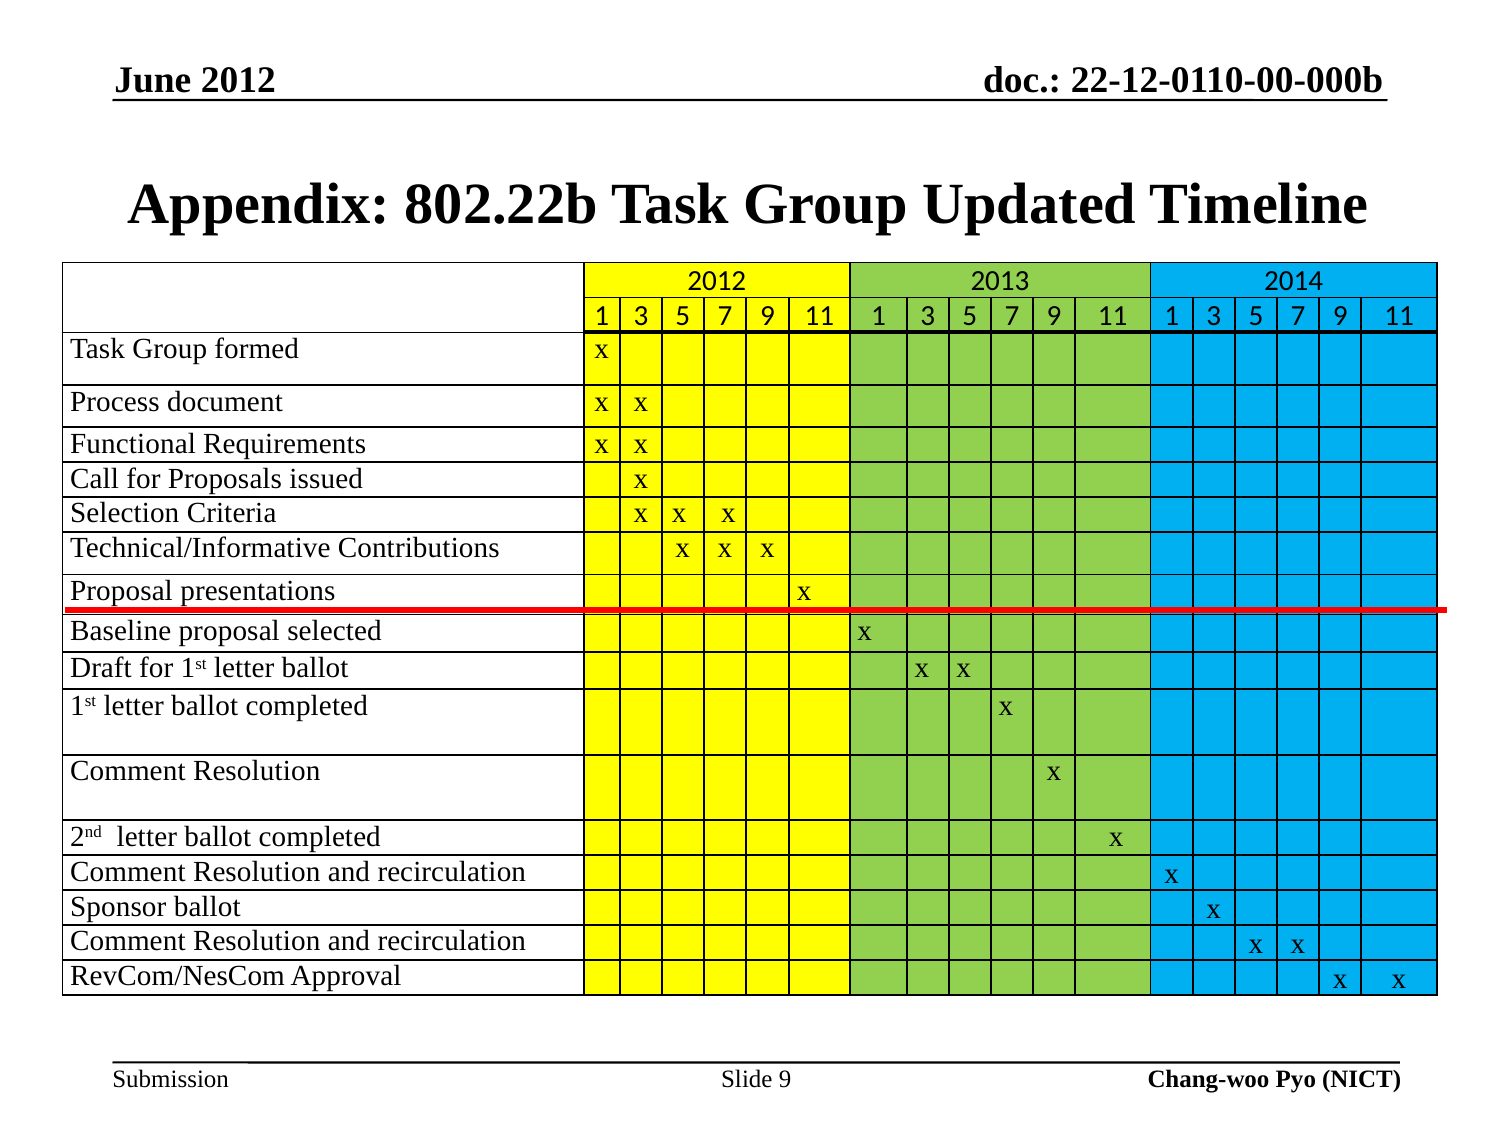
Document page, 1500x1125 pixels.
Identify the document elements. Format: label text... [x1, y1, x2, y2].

table_cell [992, 891, 1032, 924]
table_cell [747, 619, 788, 651]
table_cell [1320, 334, 1360, 384]
table_cell [950, 926, 990, 959]
table_cell [790, 856, 849, 889]
table_cell [663, 821, 703, 854]
table_cell [1034, 821, 1074, 854]
table_cell [1194, 575, 1234, 607]
table_cell [1034, 498, 1074, 531]
table_cell Baseline proposal selected [63, 615, 583, 651]
table_cell [1076, 463, 1150, 496]
table_cell [747, 961, 788, 994]
table_cell [705, 386, 745, 426]
table_cell [992, 386, 1032, 426]
table_cell [1278, 891, 1318, 924]
table_cell [663, 428, 703, 461]
table_cell [1076, 575, 1150, 607]
table_cell 2nd letter ballot completed [63, 821, 583, 854]
table_cell [663, 690, 703, 754]
table_cell [1151, 575, 1192, 607]
table_cell [705, 428, 745, 461]
table_cell x [1362, 961, 1436, 994]
table_cell 9 [747, 298, 788, 330]
table_cell [851, 961, 906, 994]
table_cell Sponsor ballot [63, 891, 583, 924]
table_cell [790, 690, 849, 754]
table_cell [851, 533, 906, 574]
table_cell [1236, 498, 1276, 531]
table_cell [585, 891, 619, 924]
table_cell [1034, 856, 1074, 889]
table_cell x [908, 653, 948, 688]
table_cell [1320, 498, 1360, 531]
table_cell [1362, 856, 1436, 889]
table_cell [950, 756, 990, 819]
table_cell [747, 891, 788, 924]
table_cell Proposal presentations [63, 575, 583, 612]
table_cell [747, 575, 788, 607]
table_cell [790, 463, 849, 496]
table_cell [908, 891, 948, 924]
table_cell [585, 463, 619, 496]
table_cell [663, 926, 703, 959]
table_cell [1320, 821, 1360, 854]
table_cell x [1076, 821, 1150, 854]
table_cell x [1236, 926, 1276, 959]
table_cell [585, 690, 619, 754]
table_cell 1st letter ballot completed [63, 690, 583, 754]
table_cell [747, 821, 788, 854]
table_cell [747, 856, 788, 889]
table_cell [950, 498, 990, 531]
table_cell [621, 653, 661, 688]
table_cell [663, 575, 703, 607]
slide_number Slide 9 [712, 1061, 800, 1093]
table_cell [705, 575, 745, 607]
table_cell [790, 891, 849, 924]
table_cell Draft for 1st letter ballot [63, 653, 583, 688]
table_cell [747, 653, 788, 688]
table_cell x [790, 575, 849, 607]
table_cell [1194, 334, 1234, 384]
table_cell [1194, 619, 1234, 651]
table_cell x [950, 653, 990, 688]
table_cell [1236, 575, 1276, 607]
table_cell [950, 575, 990, 607]
table_cell [1151, 334, 1192, 384]
table_cell [663, 334, 703, 384]
table_cell [621, 619, 661, 651]
table_cell [1151, 463, 1192, 496]
table_cell [585, 926, 619, 959]
table_cell [1236, 463, 1276, 496]
table_cell [1320, 891, 1360, 924]
table_cell [63, 297, 583, 332]
table_cell [908, 690, 948, 754]
table_cell [851, 756, 906, 819]
table_cell [705, 463, 745, 496]
table_cell [663, 653, 703, 688]
table_cell [1194, 926, 1234, 959]
table_cell Functional Requirements [63, 428, 583, 461]
table_cell [1034, 690, 1074, 754]
table_cell [1362, 533, 1436, 574]
table_cell [585, 821, 619, 854]
table_cell [1236, 891, 1276, 924]
table_cell [1278, 533, 1318, 574]
table_header 2013 [851, 263, 1150, 297]
table_cell [705, 690, 745, 754]
table_cell [1151, 653, 1192, 688]
table_cell [621, 961, 661, 994]
table_cell x [1034, 756, 1074, 819]
table_cell [1076, 428, 1150, 461]
table_cell [851, 334, 906, 384]
table_cell [585, 856, 619, 889]
table_cell [1320, 619, 1360, 651]
table_cell 9 [1320, 298, 1360, 330]
table_cell [790, 428, 849, 461]
table_cell [1194, 821, 1234, 854]
table_cell [851, 498, 906, 531]
table_cell [790, 619, 849, 651]
table_cell [851, 575, 906, 607]
table_cell [1034, 619, 1074, 651]
table_cell [747, 334, 788, 384]
table_cell [621, 891, 661, 924]
table_cell [1151, 926, 1192, 959]
table_cell [705, 961, 745, 994]
table_cell [851, 690, 906, 754]
table_cell [950, 690, 990, 754]
table_cell [1362, 619, 1436, 651]
table_cell [1034, 386, 1074, 426]
table_cell 1 [1151, 298, 1192, 330]
table_cell [950, 428, 990, 461]
table_cell Technical/Informative Contributions [63, 533, 583, 574]
table_cell [950, 619, 990, 651]
table_cell [1076, 498, 1150, 531]
table_cell [950, 856, 990, 889]
table_cell [705, 926, 745, 959]
table_cell [1320, 463, 1360, 496]
table_cell [1034, 533, 1074, 574]
table_cell [747, 498, 788, 531]
table_cell [992, 926, 1032, 959]
table_cell 5 [1236, 298, 1276, 330]
table_cell 11 [1362, 298, 1436, 330]
table_cell [1236, 653, 1276, 688]
table_cell [1076, 619, 1150, 651]
table_cell [1034, 428, 1074, 461]
table_cell [1236, 334, 1276, 384]
table_cell [992, 856, 1032, 889]
table_cell [1194, 498, 1234, 531]
table_cell [1236, 961, 1276, 994]
table_cell x [621, 428, 661, 461]
table_cell [663, 961, 703, 994]
table_cell [1320, 428, 1360, 461]
table_cell [585, 653, 619, 688]
table_cell [1320, 856, 1360, 889]
table_cell 5 [663, 298, 703, 330]
table_cell x [621, 498, 661, 531]
table_cell [992, 821, 1032, 854]
table_cell [1278, 619, 1318, 651]
table_cell [621, 926, 661, 959]
table_cell [1076, 386, 1150, 426]
table_cell [1278, 498, 1318, 531]
table_cell 3 [621, 298, 661, 330]
table_cell [1236, 756, 1276, 819]
table_cell [1194, 690, 1234, 754]
table_cell [1076, 334, 1150, 384]
table_cell [705, 891, 745, 924]
table_cell [621, 533, 661, 574]
table_cell [705, 334, 745, 384]
table_cell [1034, 334, 1074, 384]
table_cell [851, 821, 906, 854]
table_cell 1 [585, 298, 619, 330]
table_cell [950, 334, 990, 384]
table_cell [1236, 619, 1276, 651]
table_cell [585, 533, 619, 574]
table_cell [908, 498, 948, 531]
table_cell [1034, 961, 1074, 994]
table_cell [585, 961, 619, 994]
title Appendix: 802.22b Task Group Updated Timeline [53, 112, 1459, 288]
table_cell [1278, 463, 1318, 496]
table_cell x [1320, 961, 1360, 994]
table_cell [1194, 961, 1234, 994]
table_cell 3 [1194, 298, 1234, 330]
table_cell [1194, 533, 1234, 574]
table_cell [908, 533, 948, 574]
table_cell RevCom/NesCom Approval [63, 961, 583, 994]
table_cell [992, 498, 1032, 531]
table_cell [585, 498, 619, 531]
table_cell [790, 961, 849, 994]
table_cell [621, 690, 661, 754]
table_cell [1194, 856, 1234, 889]
table_cell [950, 821, 990, 854]
table_cell Comment Resolution and recirculation [63, 926, 583, 959]
table_cell [747, 756, 788, 819]
table_cell [1278, 856, 1318, 889]
table_cell 7 [1278, 298, 1318, 330]
table_cell [1236, 428, 1276, 461]
table_cell [1076, 653, 1150, 688]
table_cell [790, 653, 849, 688]
table_cell [1362, 926, 1436, 959]
table_cell [747, 386, 788, 426]
table_cell [1151, 386, 1192, 426]
table_cell x [1151, 856, 1192, 889]
table_cell [663, 386, 703, 426]
table_cell [851, 428, 906, 461]
table_cell [1194, 428, 1234, 461]
table_cell [790, 386, 849, 426]
table_cell [908, 756, 948, 819]
table_cell [1320, 926, 1360, 959]
table_cell [705, 756, 745, 819]
table_cell [705, 856, 745, 889]
table_cell [1362, 386, 1436, 426]
table_cell [1151, 498, 1192, 531]
table_cell [1362, 498, 1436, 531]
table_cell [1236, 690, 1276, 754]
table_cell [1320, 690, 1360, 754]
table_cell x [585, 428, 619, 461]
table_cell [790, 334, 849, 384]
table_cell x [621, 386, 661, 426]
table_cell [992, 756, 1032, 819]
table_cell [747, 428, 788, 461]
table_cell [908, 428, 948, 461]
table_cell [1194, 463, 1234, 496]
table_cell [1278, 690, 1318, 754]
table_cell x [1278, 926, 1318, 959]
table_cell [851, 653, 906, 688]
table_cell [908, 463, 948, 496]
table_cell [1034, 891, 1074, 924]
table_cell [1320, 756, 1360, 819]
table_cell [950, 961, 990, 994]
table_cell [585, 575, 619, 607]
table_cell x [663, 533, 703, 574]
table_cell [1076, 533, 1150, 574]
table_cell [1076, 756, 1150, 819]
table_cell [1151, 619, 1192, 651]
table_cell 3 [908, 298, 948, 330]
table_cell x [621, 463, 661, 496]
table_cell x [705, 498, 745, 531]
table_cell [1151, 821, 1192, 854]
table_cell [851, 856, 906, 889]
table_cell [908, 334, 948, 384]
table_cell [1278, 961, 1318, 994]
table_cell 5 [950, 298, 990, 330]
table_cell x [851, 619, 906, 651]
table_cell [1278, 428, 1318, 461]
table_cell Process document [63, 386, 583, 426]
table_cell x [585, 386, 619, 426]
table_cell [992, 463, 1032, 496]
table_cell [851, 386, 906, 426]
table_cell [1320, 386, 1360, 426]
table_cell [790, 533, 849, 574]
table_cell [1151, 756, 1192, 819]
table_header [63, 263, 583, 297]
table_cell [1278, 821, 1318, 854]
table_cell [908, 575, 948, 607]
table_cell [908, 821, 948, 854]
table_cell [1151, 961, 1192, 994]
table_cell x [747, 533, 788, 574]
table_cell [992, 619, 1032, 651]
table_cell [992, 653, 1032, 688]
table_cell [950, 891, 990, 924]
table_cell [663, 891, 703, 924]
table_cell [1034, 926, 1074, 959]
table_cell [1034, 575, 1074, 607]
table_cell [663, 856, 703, 889]
table_cell [1362, 891, 1436, 924]
table_cell [663, 463, 703, 496]
table_cell [1320, 653, 1360, 688]
table_cell [1362, 653, 1436, 688]
table_cell [851, 891, 906, 924]
table_header 2012 [585, 263, 849, 297]
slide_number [114, 54, 278, 101]
table_cell [908, 619, 948, 651]
table_cell [1076, 961, 1150, 994]
table_cell [992, 428, 1032, 461]
table_cell [1320, 575, 1360, 607]
table_cell [908, 856, 948, 889]
table_cell [1362, 334, 1436, 384]
table_cell [1236, 533, 1276, 574]
table_cell [1362, 690, 1436, 754]
table_cell Call for Proposals issued [63, 463, 583, 496]
table_cell [908, 386, 948, 426]
table_cell x [1194, 891, 1234, 924]
table_cell [851, 926, 906, 959]
table_cell [790, 821, 849, 854]
table_cell [992, 533, 1032, 574]
table_cell [621, 334, 661, 384]
table_cell [1278, 334, 1318, 384]
table_cell [621, 821, 661, 854]
table_cell [1151, 428, 1192, 461]
table_cell [747, 690, 788, 754]
table_cell 11 [790, 298, 849, 330]
table_cell [1076, 856, 1150, 889]
table_cell Selection Criteria [63, 498, 583, 531]
table_cell [1236, 821, 1276, 854]
table_cell [1278, 756, 1318, 819]
table_cell [1362, 428, 1436, 461]
table_cell 1 [851, 298, 906, 330]
table_cell [1194, 653, 1234, 688]
table_cell [790, 756, 849, 819]
table_cell [1076, 926, 1150, 959]
table_cell [1278, 386, 1318, 426]
table_cell [705, 821, 745, 854]
table_cell [585, 756, 619, 819]
table_cell [1362, 756, 1436, 819]
table_cell [1194, 386, 1234, 426]
table_cell [1362, 821, 1436, 854]
table_cell [663, 619, 703, 651]
table_cell [992, 575, 1032, 607]
table_cell [1362, 463, 1436, 496]
table_header 2014 [1151, 263, 1436, 297]
table_cell [908, 961, 948, 994]
table_cell [1278, 575, 1318, 607]
table_cell [1151, 533, 1192, 574]
table_cell Comment Resolution [63, 756, 583, 819]
table_cell [1236, 386, 1276, 426]
table_cell 7 [992, 298, 1032, 330]
footer Chang-woo Pyo (NICT) [1145, 1061, 1402, 1093]
table_cell 11 [1076, 298, 1150, 330]
table_cell [790, 498, 849, 531]
table_cell [1076, 891, 1150, 924]
table_cell [1151, 891, 1192, 924]
table_cell [705, 619, 745, 651]
table_cell [950, 463, 990, 496]
table_cell [950, 386, 990, 426]
table_cell [1151, 690, 1192, 754]
table_cell [1278, 653, 1318, 688]
table_cell [1034, 653, 1074, 688]
table_cell [585, 619, 619, 651]
table_cell 7 [705, 298, 745, 330]
table_cell [908, 926, 948, 959]
table_cell [705, 653, 745, 688]
table_cell [1034, 463, 1074, 496]
table_cell [950, 533, 990, 574]
table_cell x [585, 334, 619, 384]
table_cell Task Group formed [63, 333, 583, 384]
table_cell x [705, 533, 745, 574]
table_cell [663, 756, 703, 819]
table_cell [790, 926, 849, 959]
table_cell [992, 334, 1032, 384]
table_cell [1076, 690, 1150, 754]
table_cell [992, 961, 1032, 994]
table_cell x [992, 690, 1032, 754]
table_cell [1194, 756, 1234, 819]
table_cell [747, 463, 788, 496]
table_cell [621, 856, 661, 889]
table_cell [1362, 575, 1436, 607]
table_cell [1320, 533, 1360, 574]
table_cell Comment Resolution and recirculation [63, 856, 583, 889]
table_cell [621, 756, 661, 819]
table_cell [1236, 856, 1276, 889]
table_cell x [663, 498, 703, 531]
table_cell [851, 463, 906, 496]
table_cell 9 [1034, 298, 1074, 330]
table_cell [621, 575, 661, 607]
table_cell [747, 926, 788, 959]
